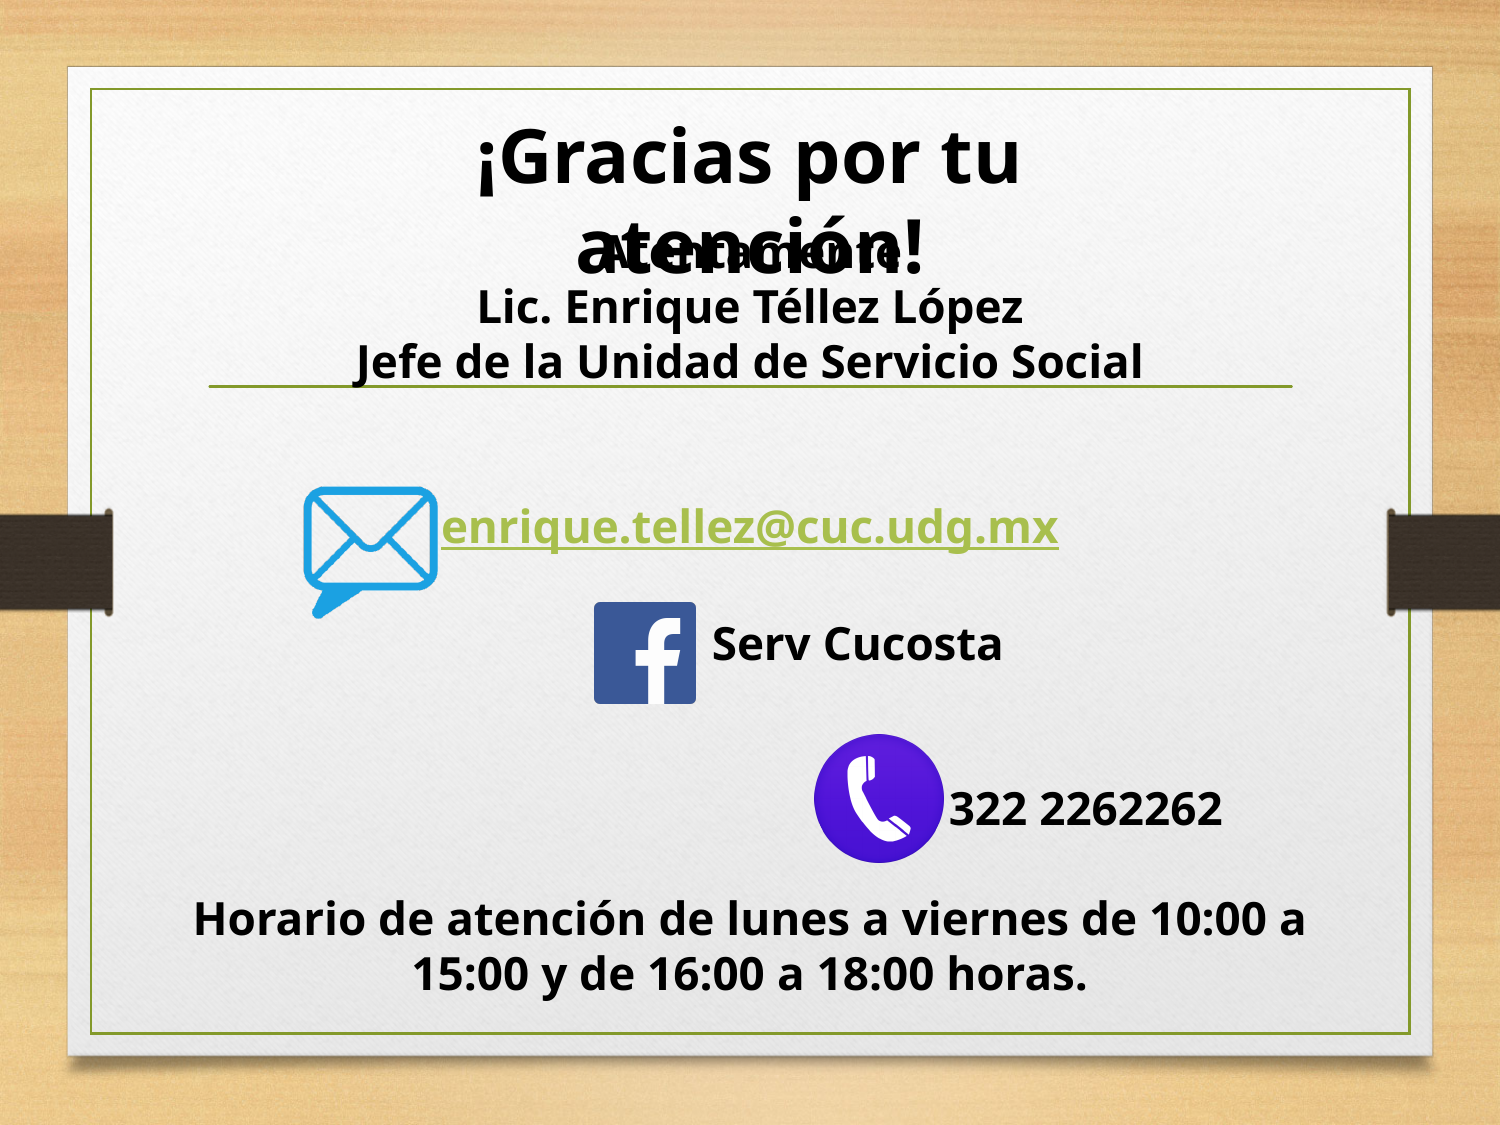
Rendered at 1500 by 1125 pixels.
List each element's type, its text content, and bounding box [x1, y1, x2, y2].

text_box Atentamente Lic. Enrique Téllez López Jefe de la Unidad de Servicio Social enrique.tellez@cuc.udg.mx Serv Cucosta 322 2262262 Horario de atención de lunes a viernes de 10:00 a 15:00 y de 16:00 a 18:00 horas. [137, 215, 1363, 1062]
picture [0, 0, 1500, 1125]
text_box ¡Gracias por tu atención! [281, 101, 1219, 386]
